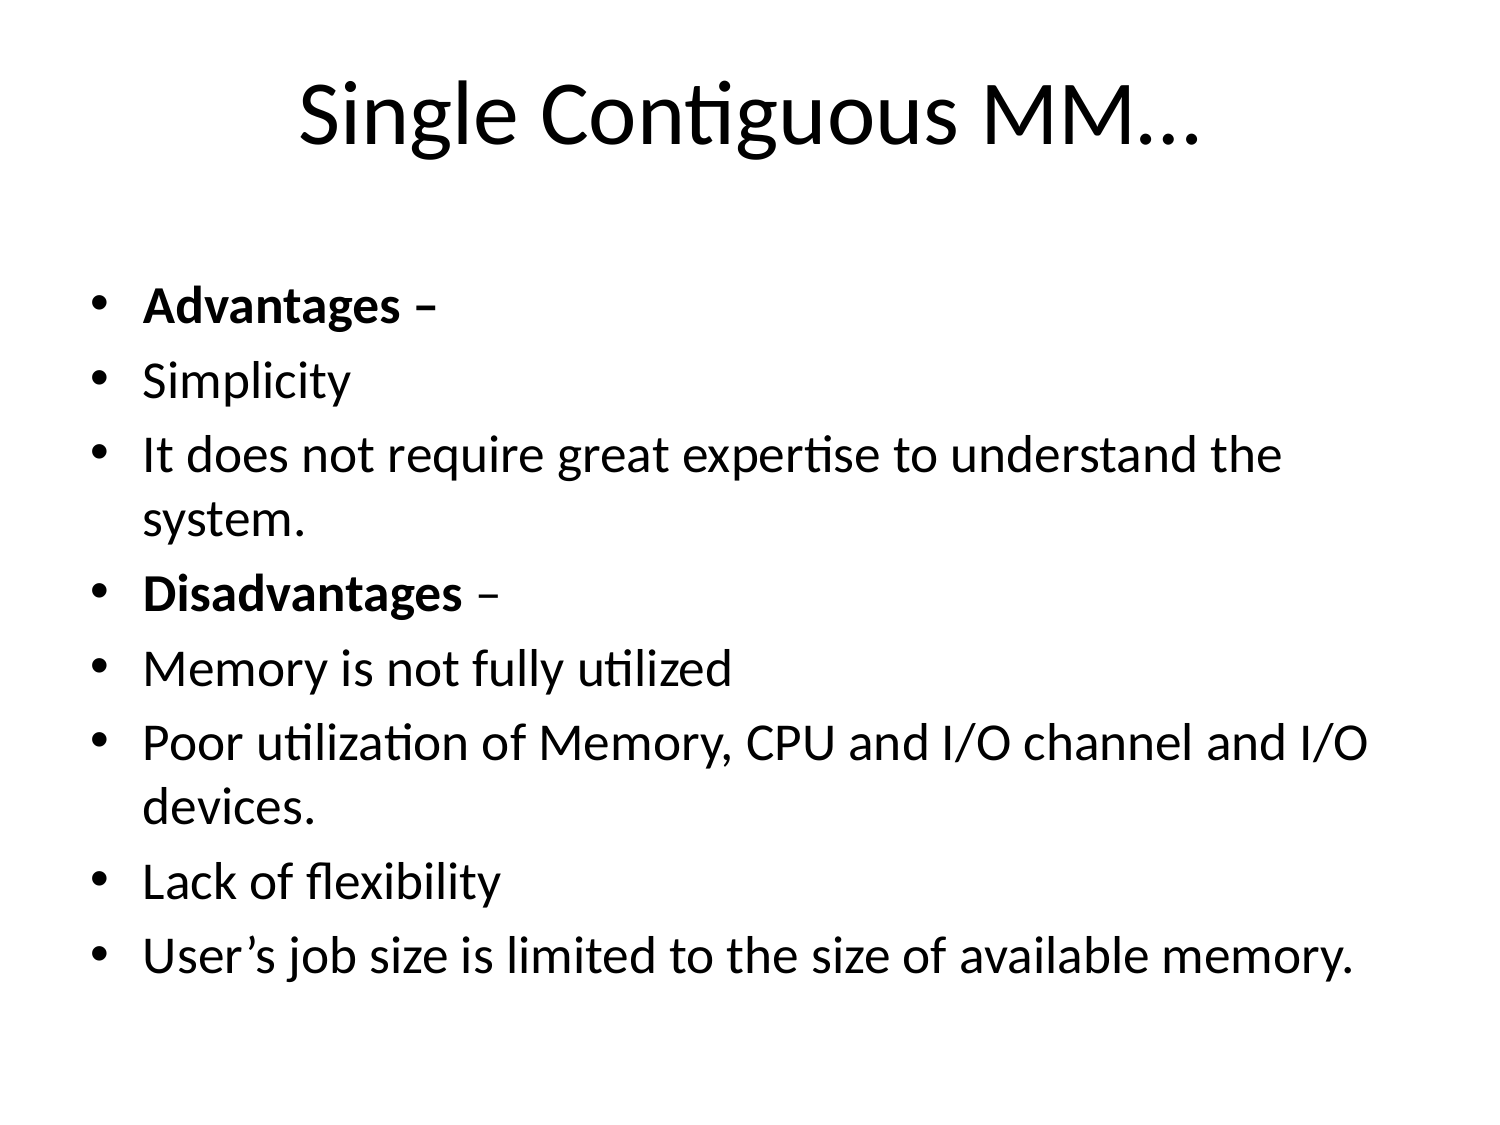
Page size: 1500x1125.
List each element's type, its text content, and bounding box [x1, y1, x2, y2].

title Single Contiguous MM… [75, 45, 1425, 172]
list Advantages – Simplicity It does not require great expertise to understand the system. Disadvantages – Memory is not fully utilized Poor utilization of Memory, CPU and I/O channel and I/O devices. Lack of flexibility User’s job size is limited to the size of available memory. [75, 262, 1425, 1005]
